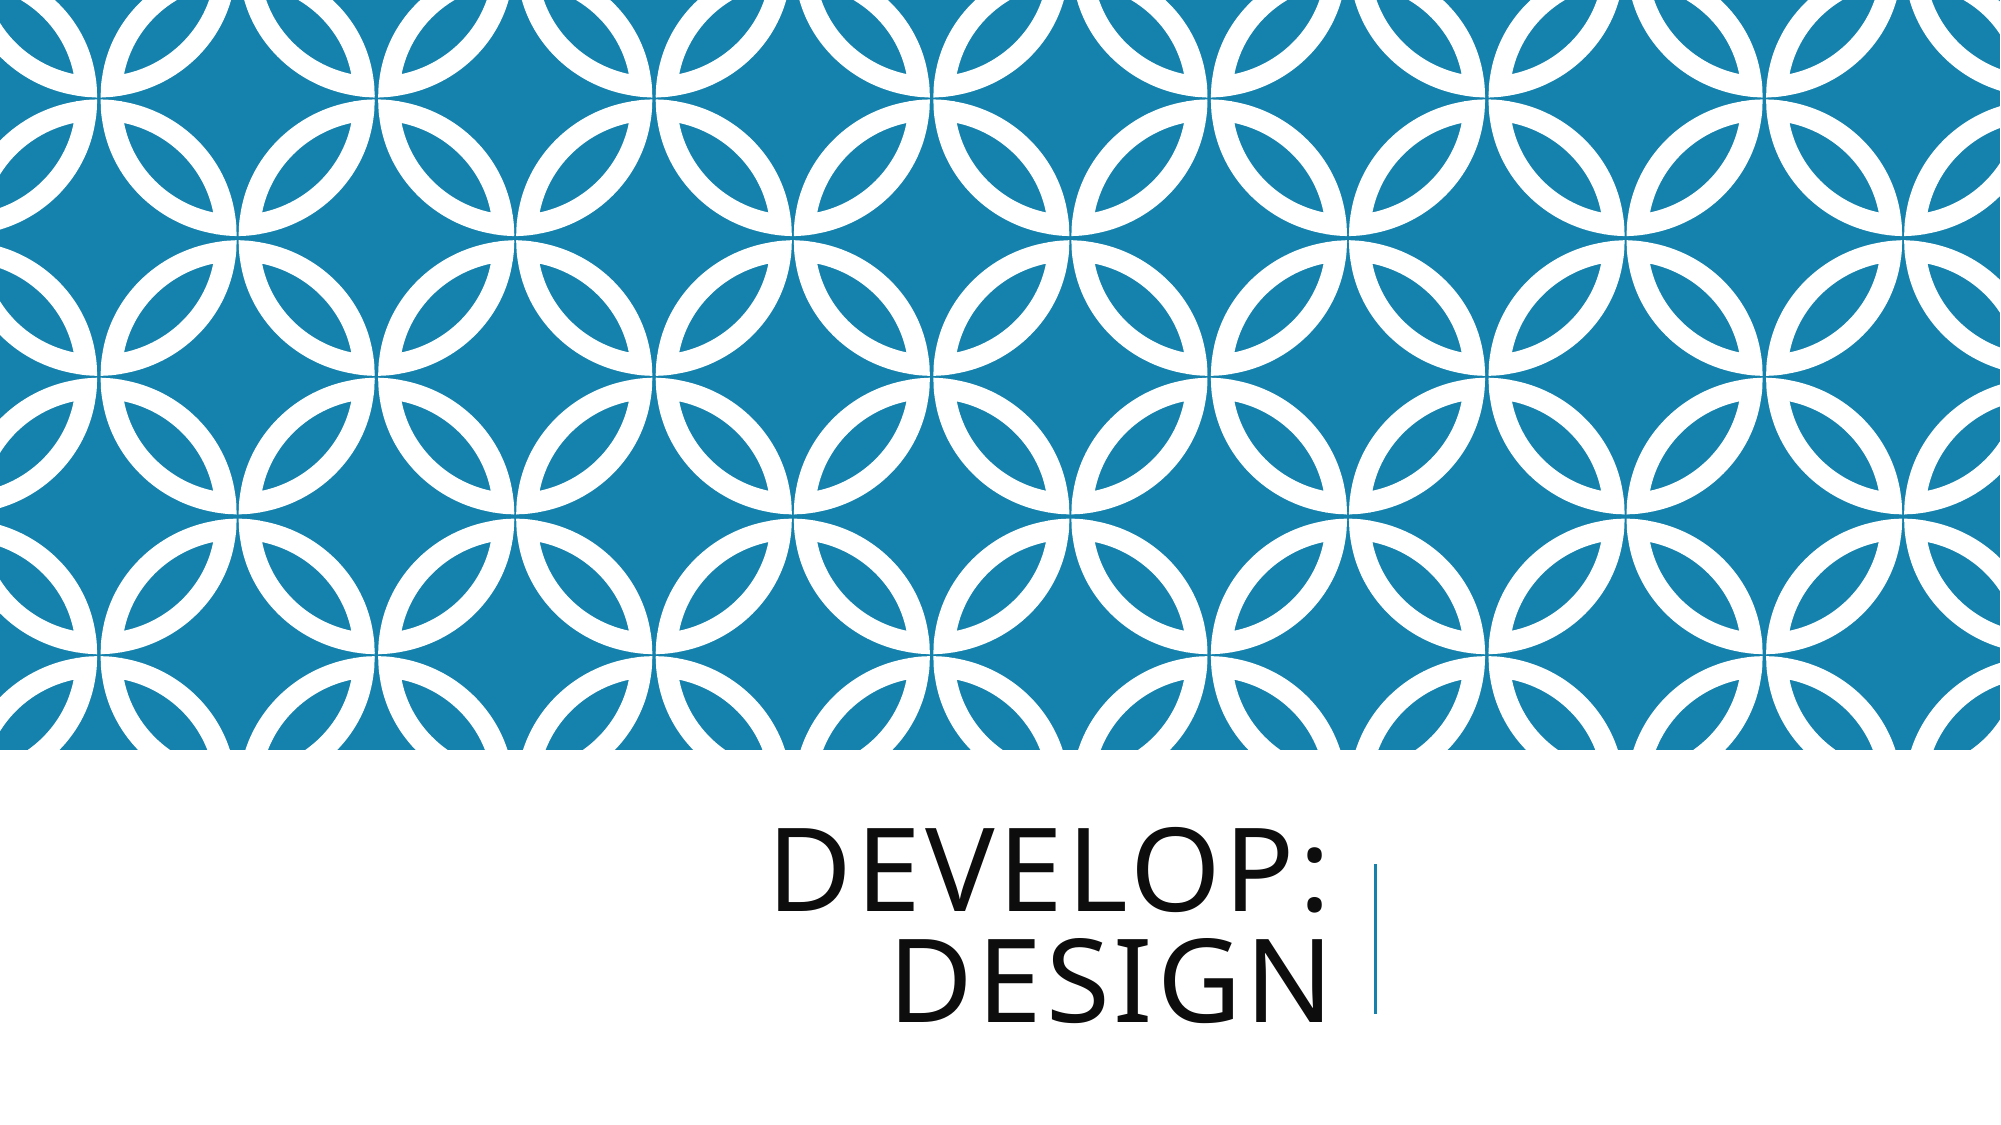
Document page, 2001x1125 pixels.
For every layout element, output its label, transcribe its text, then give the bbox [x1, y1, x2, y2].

title Develop: Design [75, 813, 1350, 1054]
